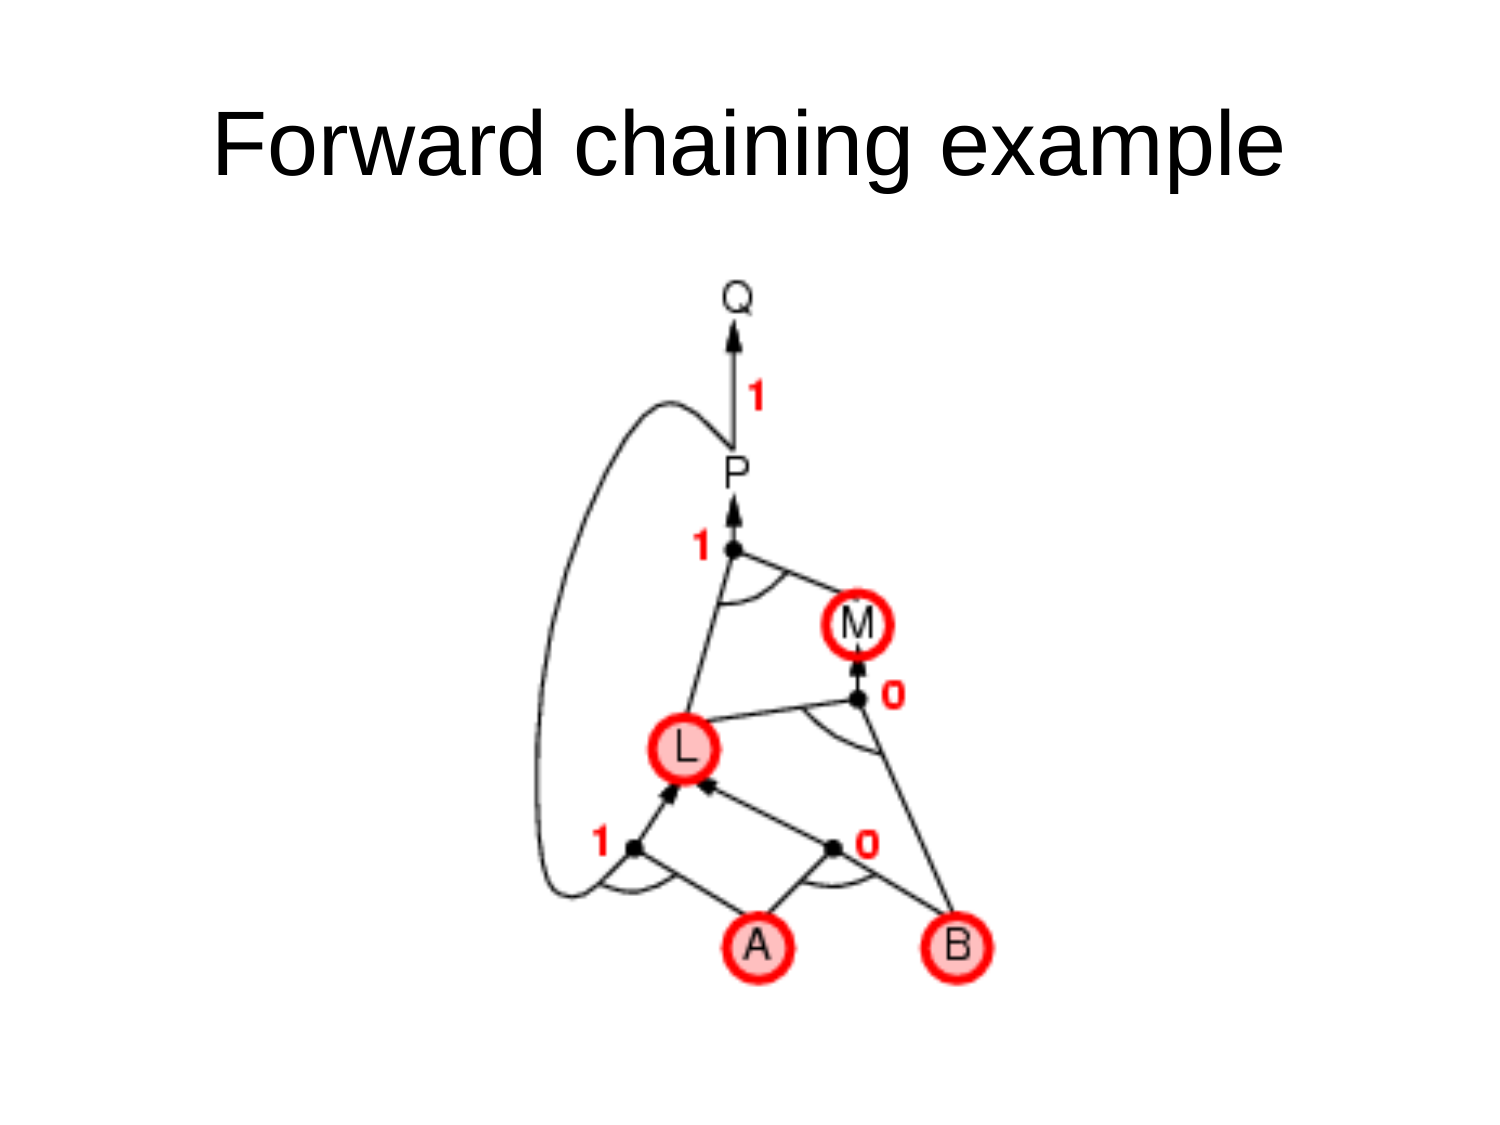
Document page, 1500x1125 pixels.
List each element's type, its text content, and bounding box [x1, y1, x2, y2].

title Forward chaining example [75, 45, 1425, 233]
picture [499, 249, 1014, 1013]
